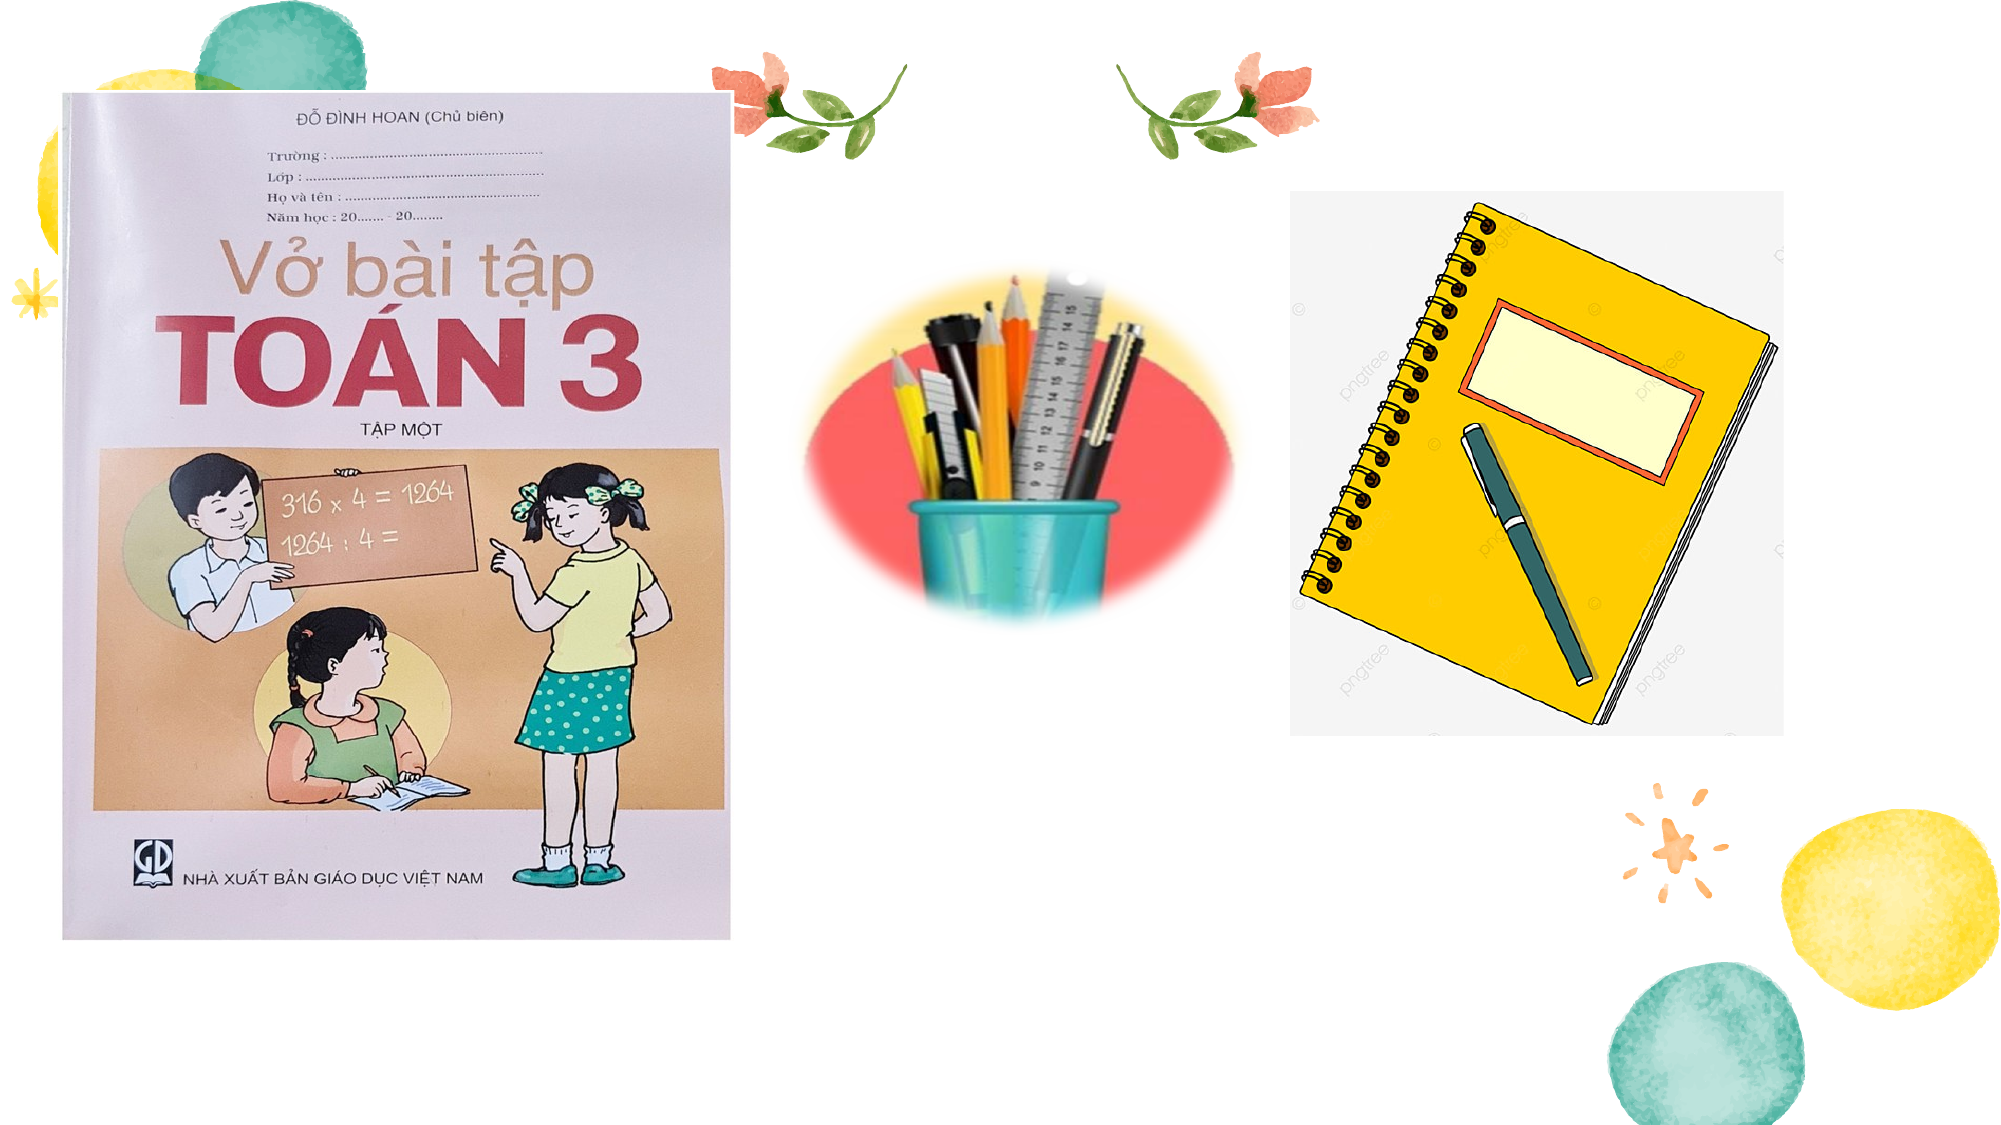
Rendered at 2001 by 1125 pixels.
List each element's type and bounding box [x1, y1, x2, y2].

picture [1606, 782, 2000, 1125]
picture [786, 258, 1253, 636]
picture [10, 0, 735, 941]
picture [1289, 191, 1784, 736]
text_box [703, 51, 1320, 161]
